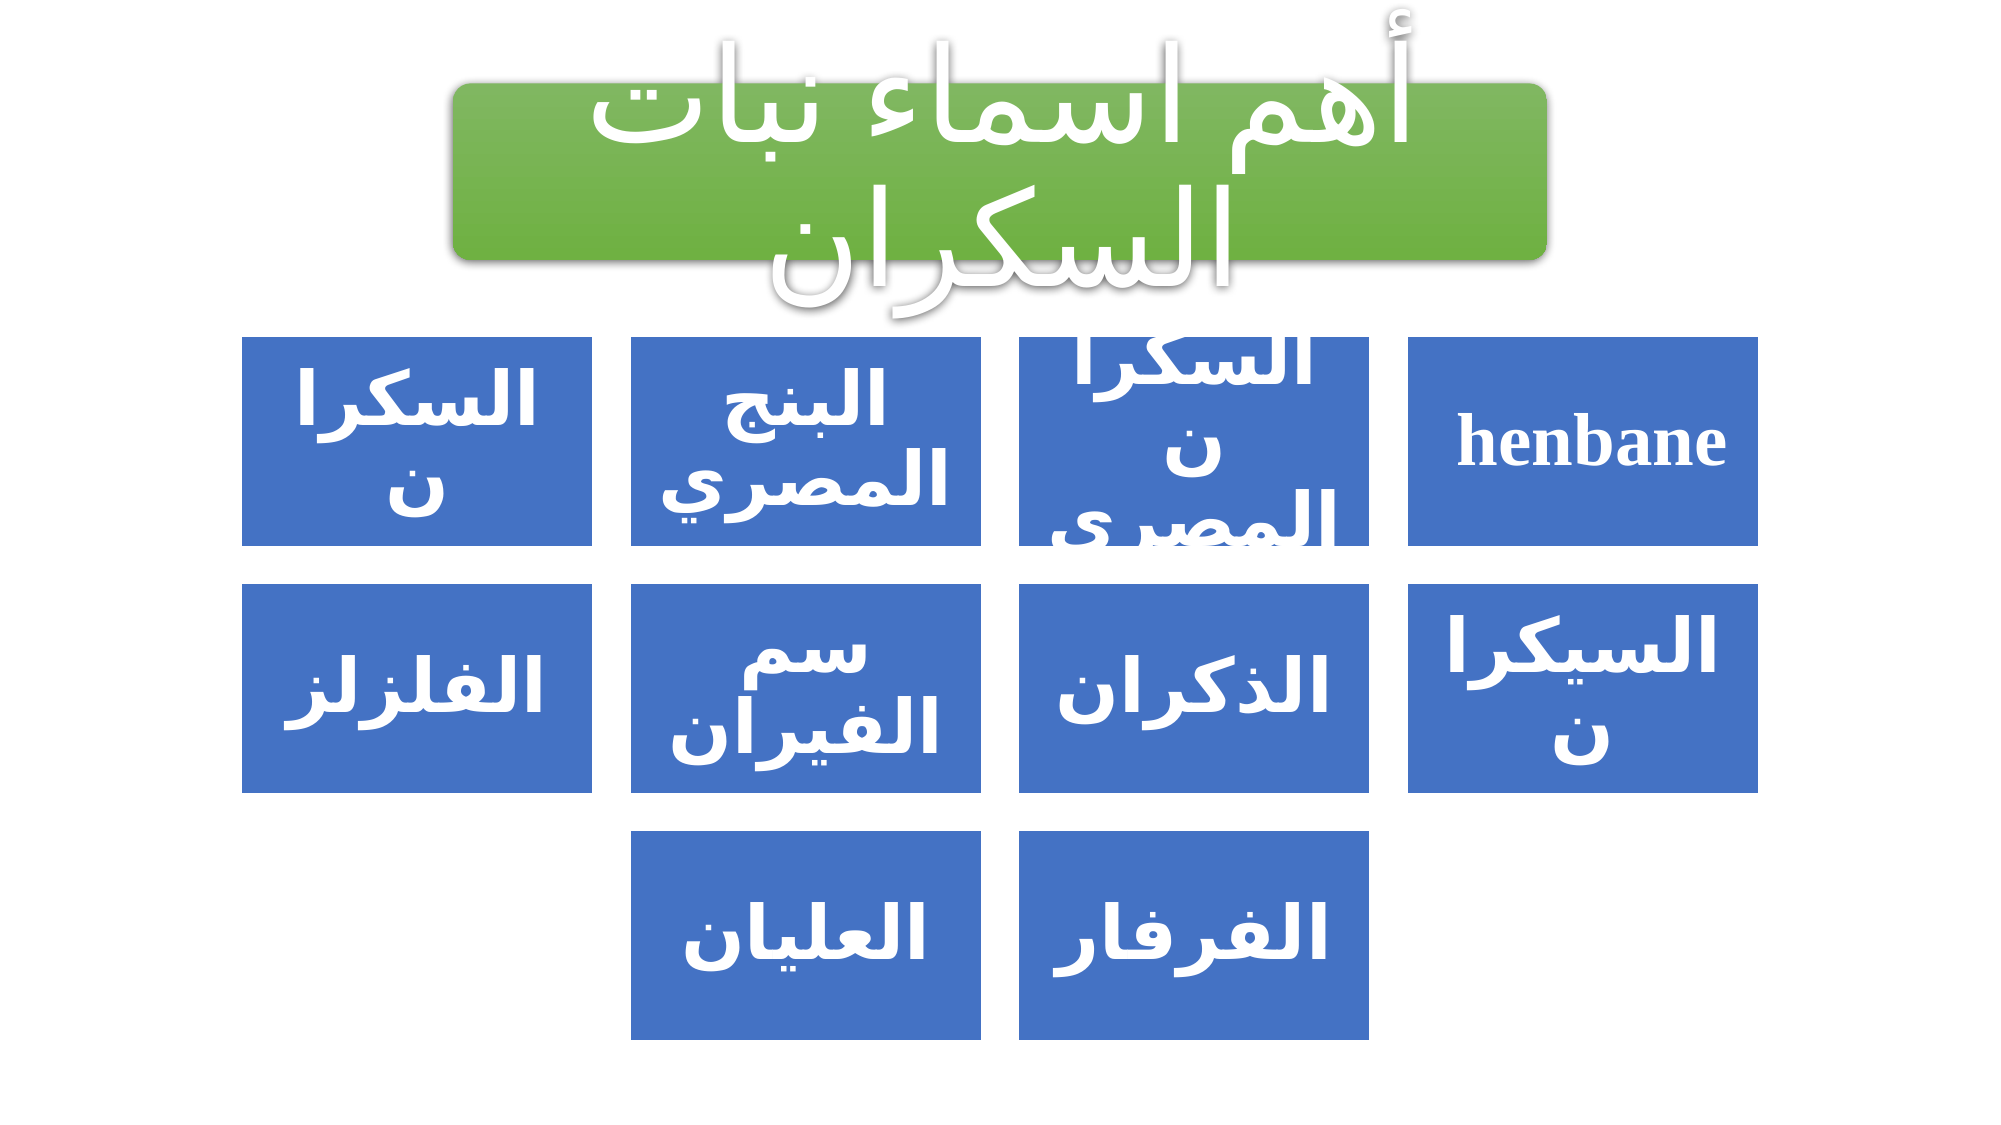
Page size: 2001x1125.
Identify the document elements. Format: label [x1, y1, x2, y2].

text_box [452, 82, 1548, 271]
text_box [180, 334, 1820, 1043]
